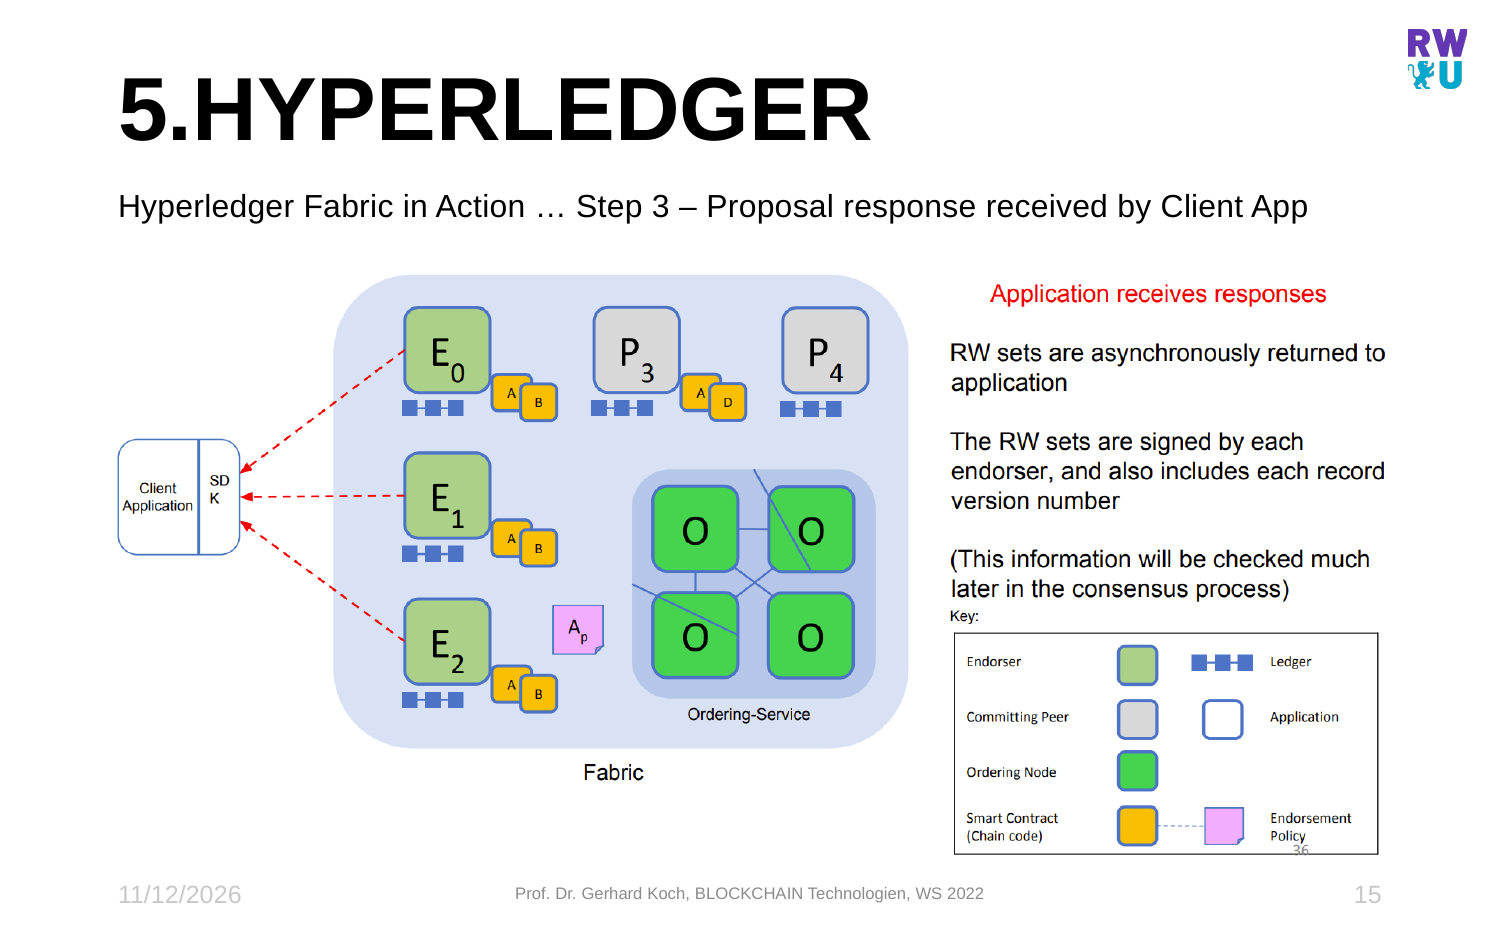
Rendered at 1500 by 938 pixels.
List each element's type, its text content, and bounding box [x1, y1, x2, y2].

footer Prof. Dr. Gerhard Koch, BLOCKCHAIN Technologien, WS 2022 [496, 868, 1004, 919]
picture [110, 254, 1389, 862]
title 5.HYPERLEDGER [103, 39, 1397, 168]
slide_number 15 [1059, 868, 1397, 919]
list Hyperledger Fabric in Action … Step 3 – Proposal response received by Client App [103, 182, 1454, 241]
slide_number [103, 868, 441, 919]
